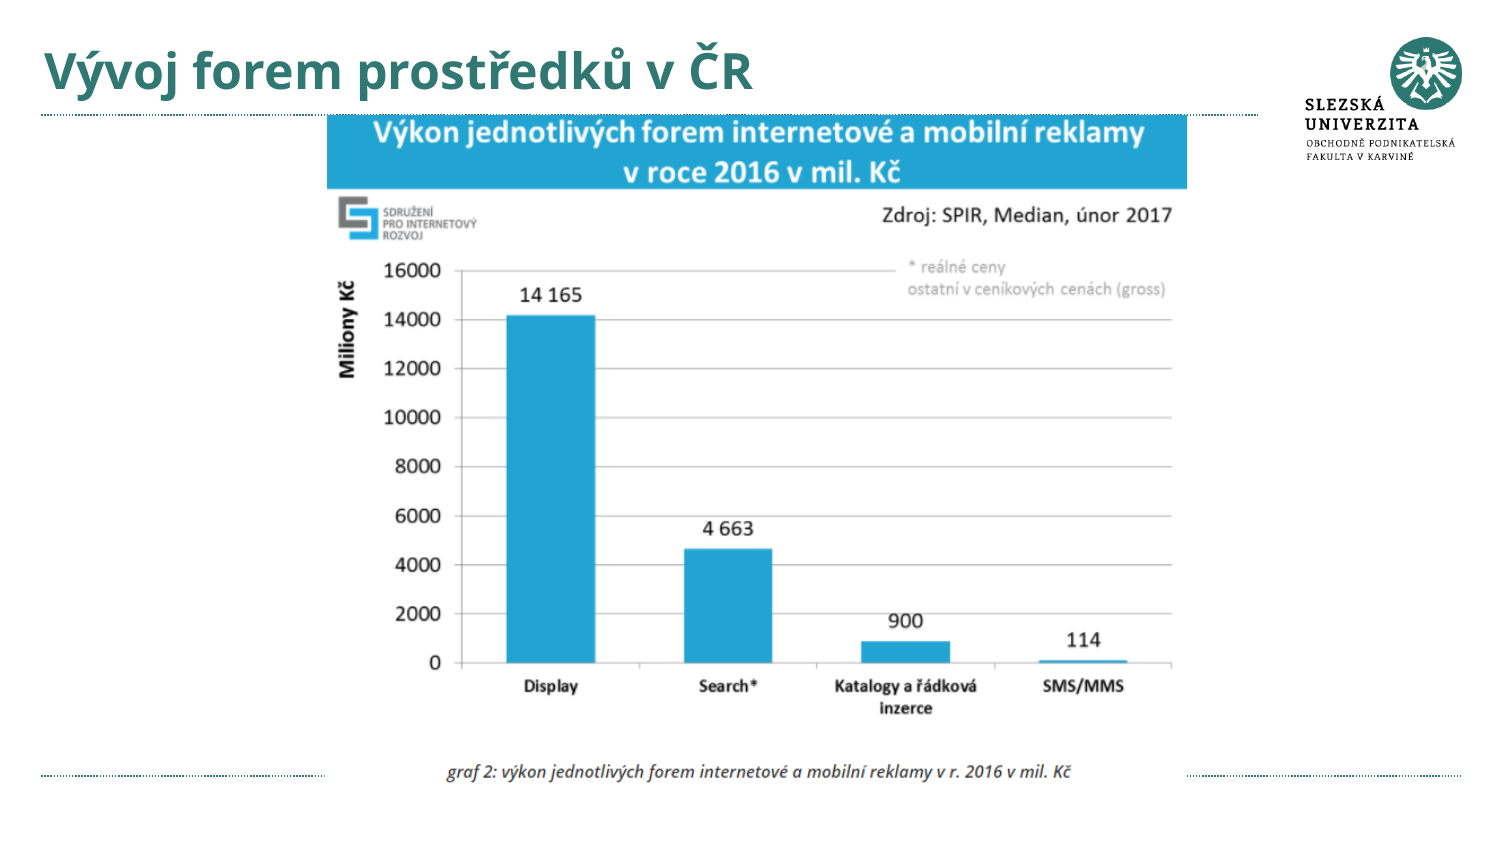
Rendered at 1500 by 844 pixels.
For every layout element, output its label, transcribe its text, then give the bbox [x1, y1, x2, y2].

picture [1305, 37, 1462, 160]
picture [324, 115, 1188, 791]
title Vývoj forem prostředků v ČR [29, 32, 857, 116]
